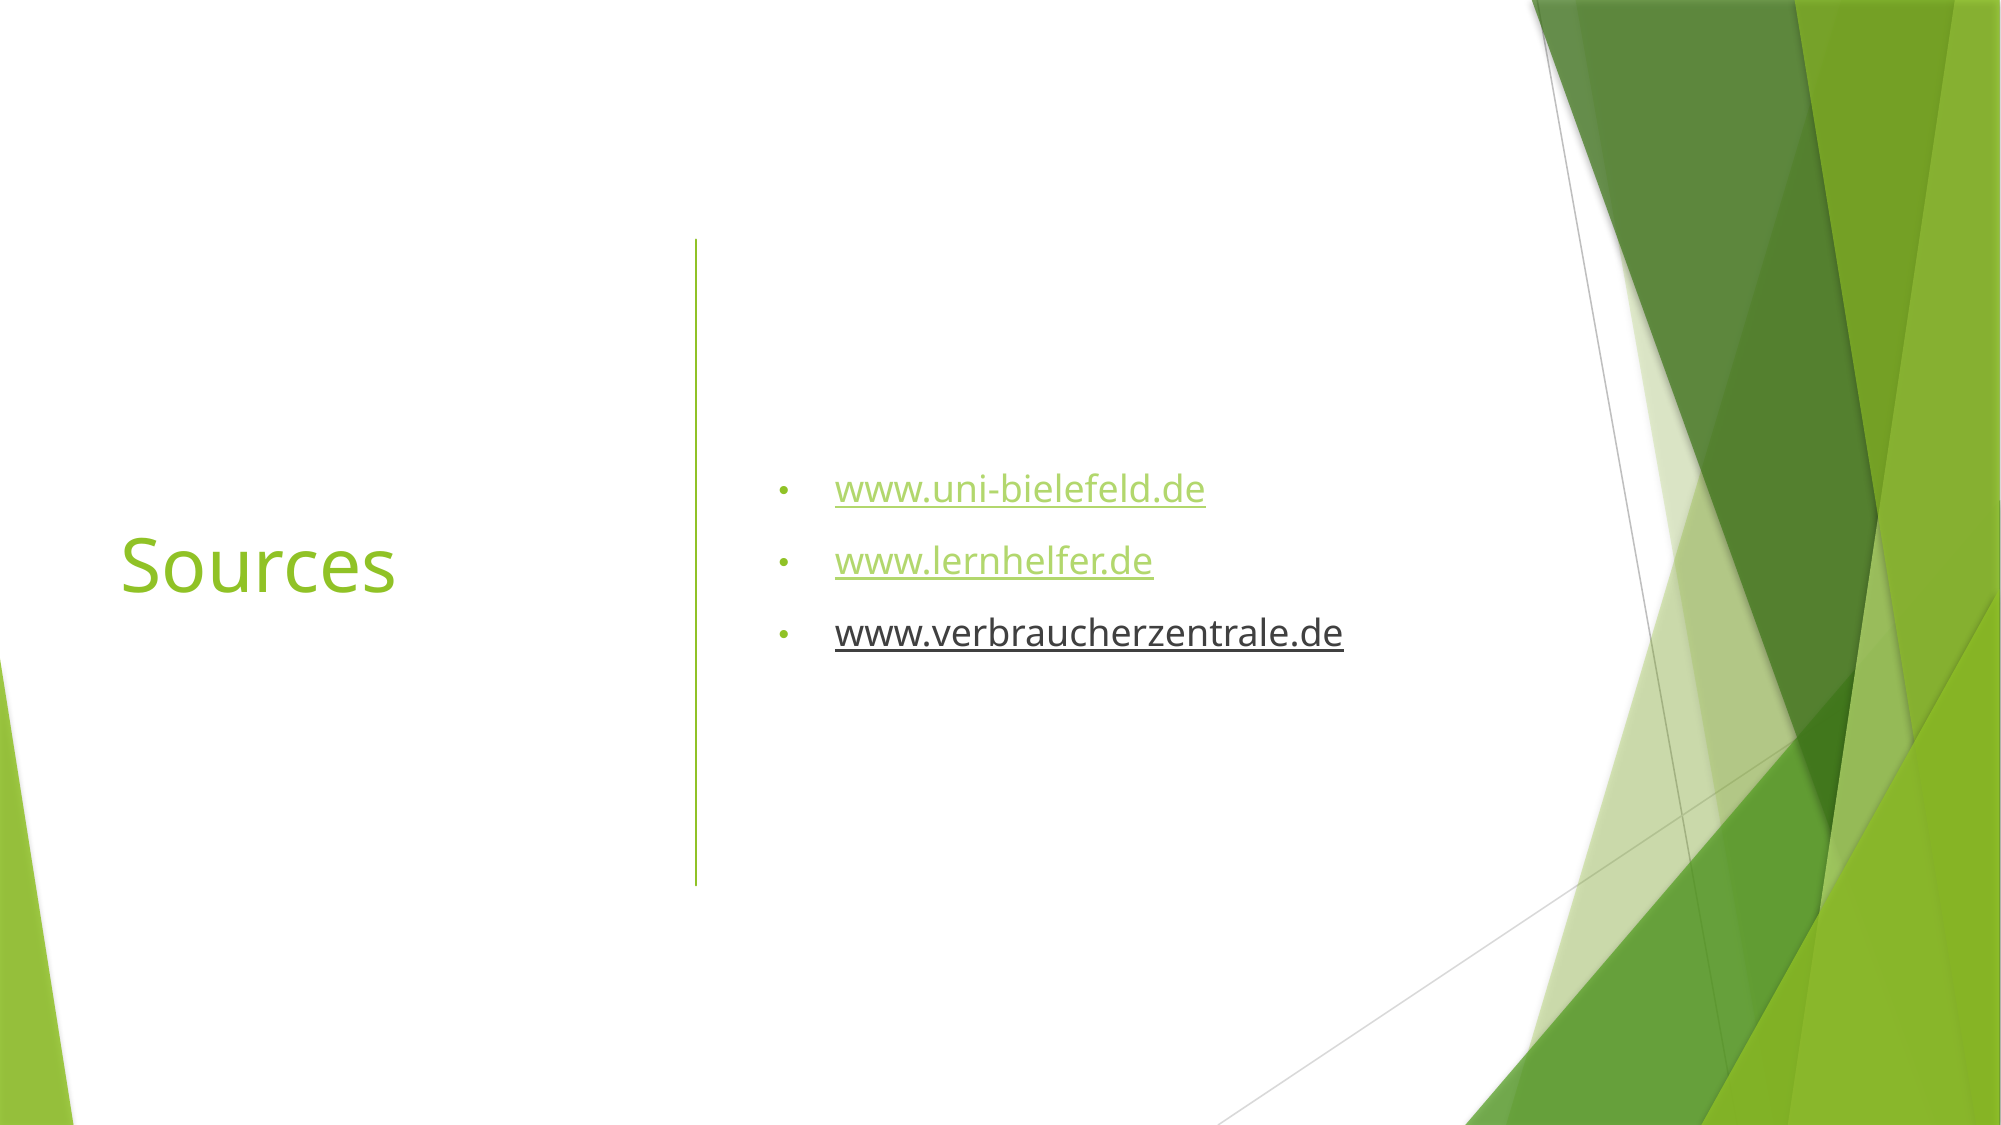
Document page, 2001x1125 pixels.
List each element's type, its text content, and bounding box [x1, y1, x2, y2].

list www.uni-bielefeld.de www.lernhelfer.de www.verbraucherzentrale.de [763, 133, 1522, 991]
title Sources [105, 133, 658, 991]
